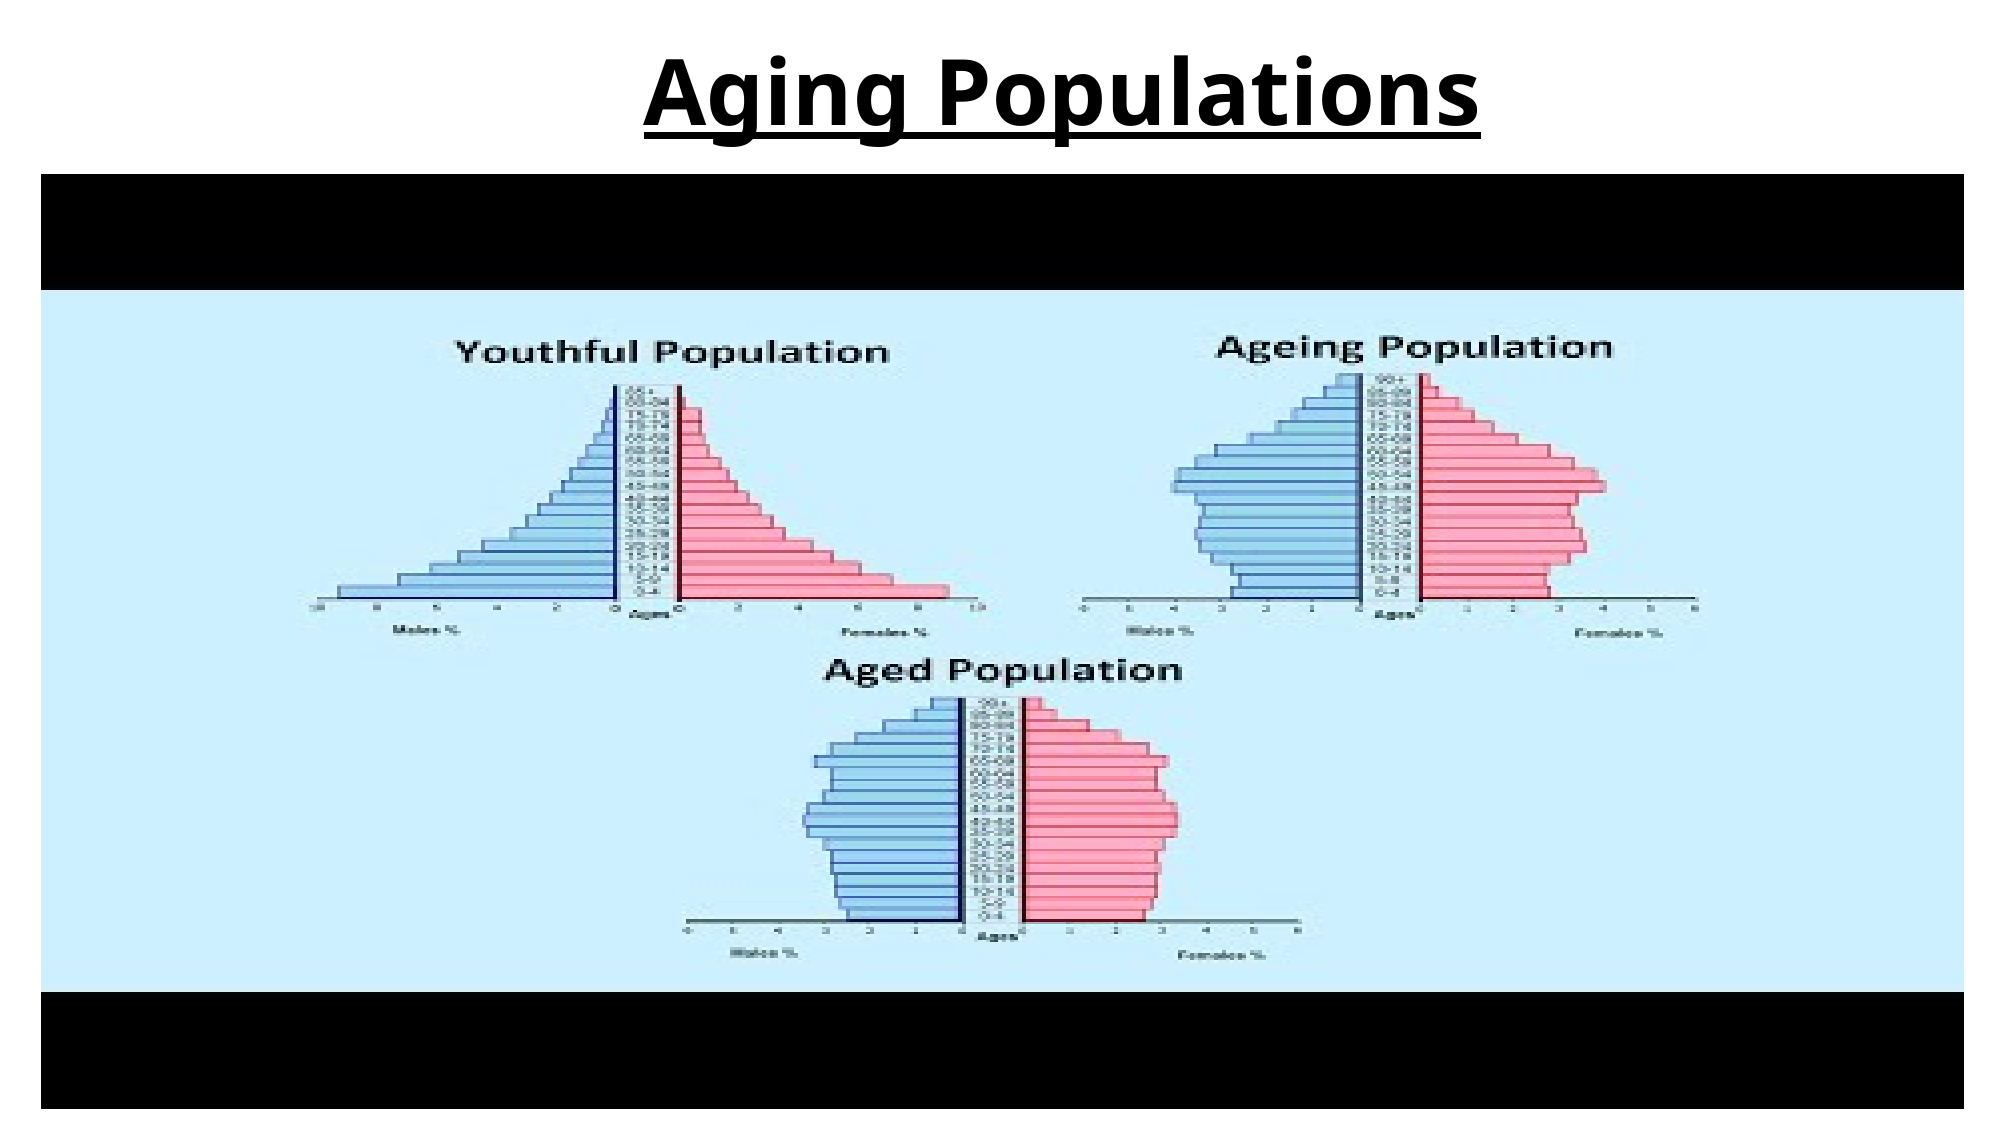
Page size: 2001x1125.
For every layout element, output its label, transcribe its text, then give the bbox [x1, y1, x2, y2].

title Aging Populations [225, 16, 1800, 174]
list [41, 174, 1965, 1109]
